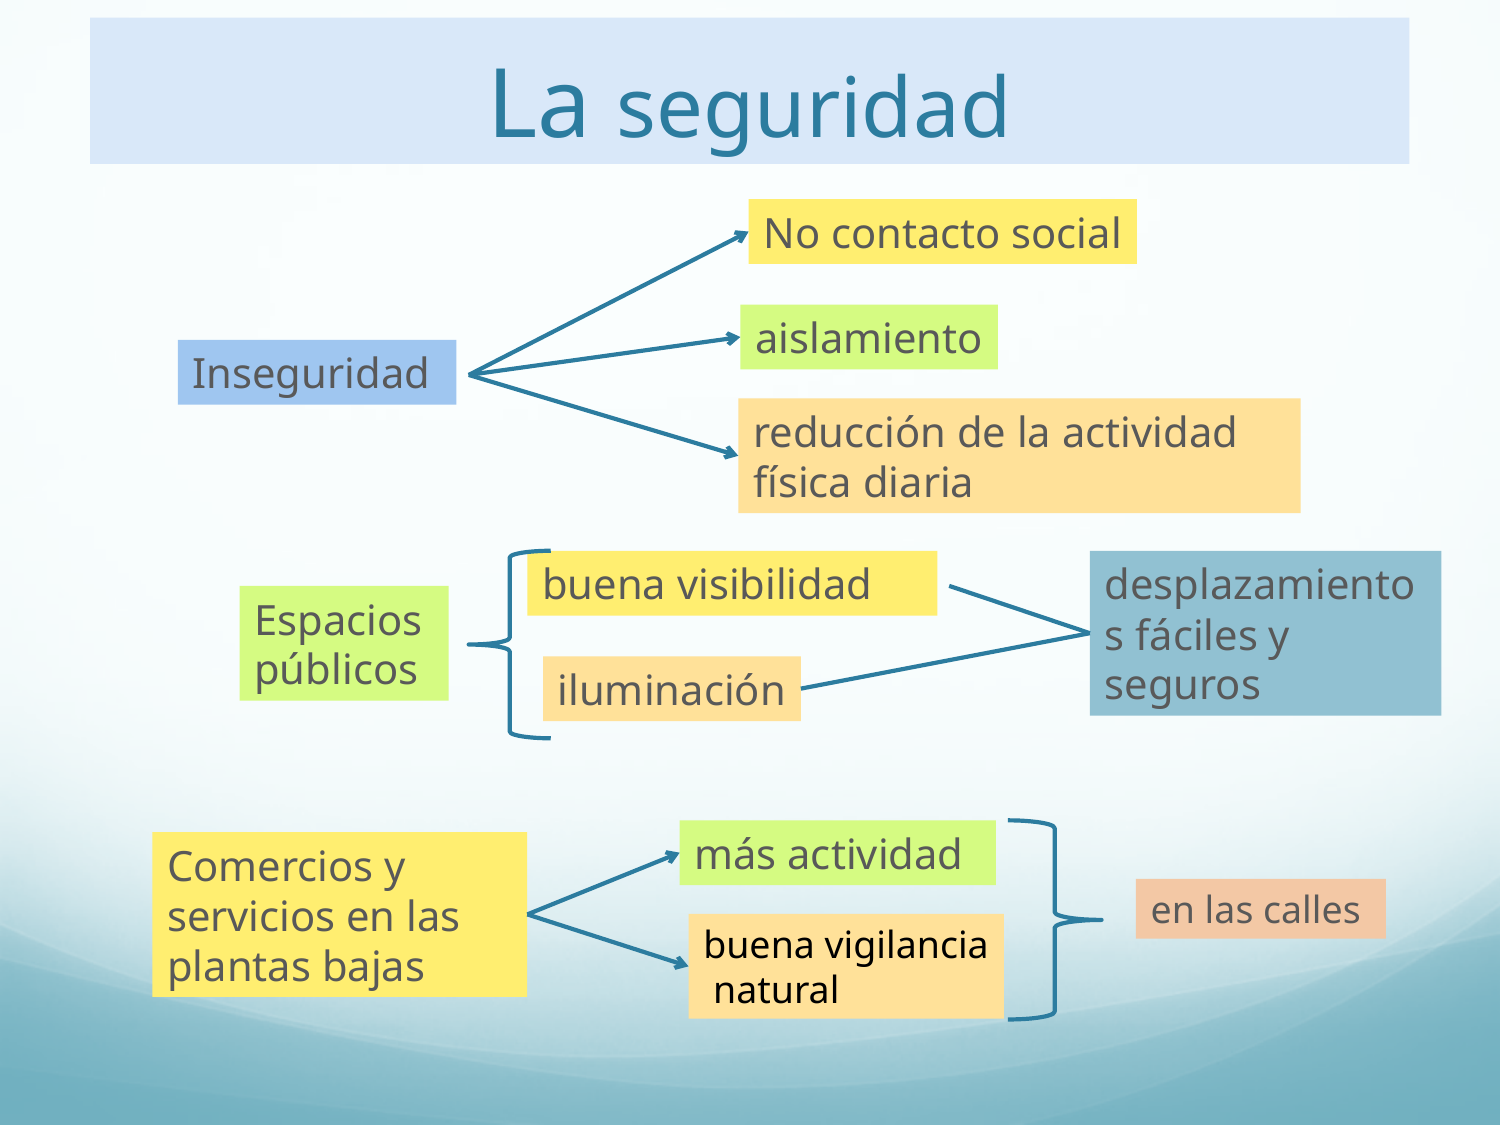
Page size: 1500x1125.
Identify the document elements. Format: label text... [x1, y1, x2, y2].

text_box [468, 374, 739, 457]
text_box Inseguridad [177, 339, 457, 405]
text_box desplazamientos fáciles y seguros [1089, 550, 1442, 716]
text_box [466, 548, 551, 741]
text_box Espacios públicos [239, 585, 449, 701]
text_box Comercios y servicios en las plantas bajas [152, 832, 528, 997]
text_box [468, 336, 739, 372]
text_box iluminación [551, 656, 801, 722]
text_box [948, 585, 1091, 631]
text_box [526, 852, 681, 912]
text_box reducción de la actividad física diaria [738, 398, 1301, 514]
text_box [1007, 818, 1104, 1022]
text_box No contacto social [748, 199, 1137, 264]
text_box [526, 914, 681, 968]
text_box buena visibilidad [551, 550, 938, 616]
text_box más actividad [679, 820, 996, 886]
text_box en las calles [1135, 878, 1386, 939]
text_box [468, 231, 739, 335]
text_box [804, 633, 1091, 690]
title La seguridad [90, 17, 1410, 164]
text_box aislamiento [748, 304, 998, 370]
text_box buena vigilancia natural [688, 913, 1004, 1019]
